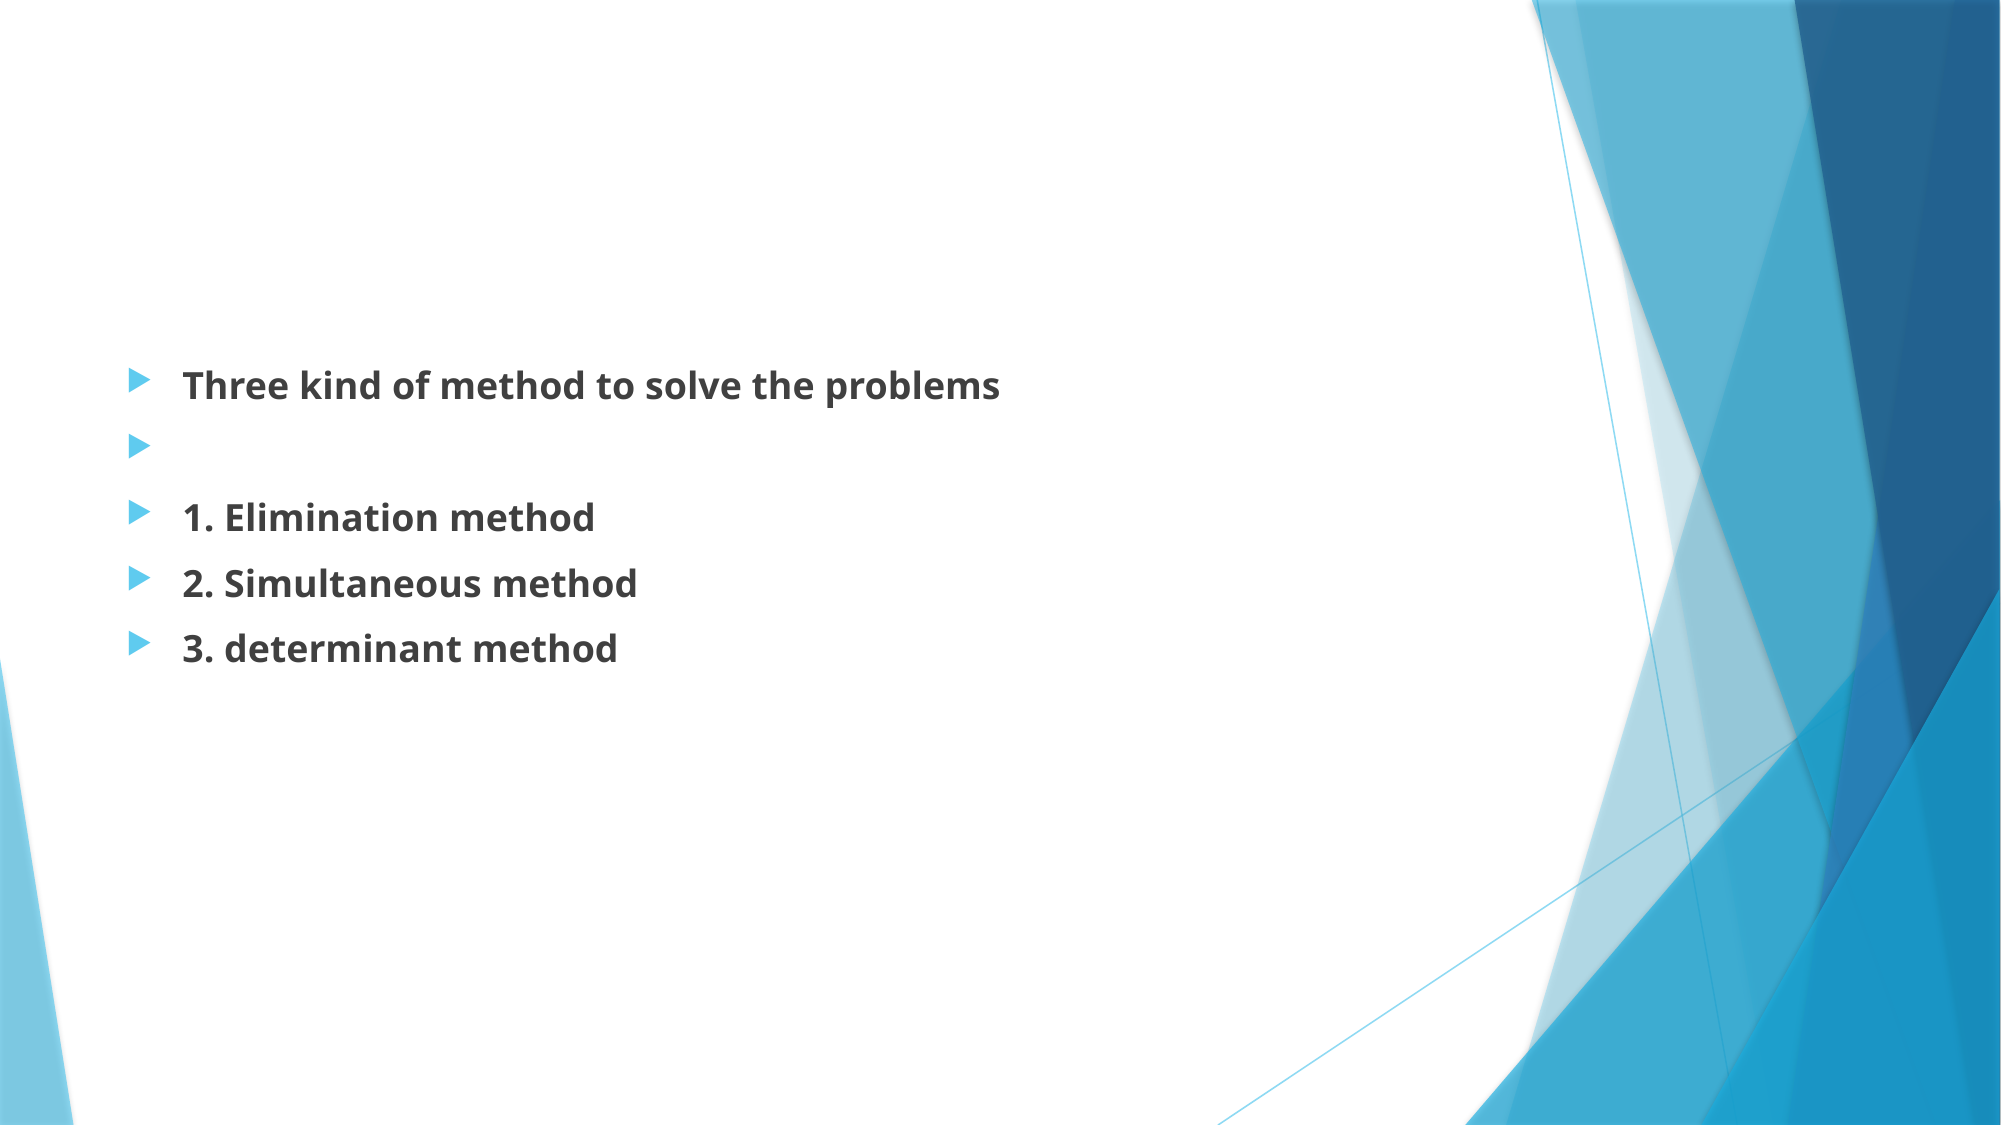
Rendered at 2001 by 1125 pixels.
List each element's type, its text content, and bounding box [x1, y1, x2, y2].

list Three kind of method to solve the problems 1. Elimination method 2. Simultaneous method 3. determinant method [111, 354, 1522, 992]
